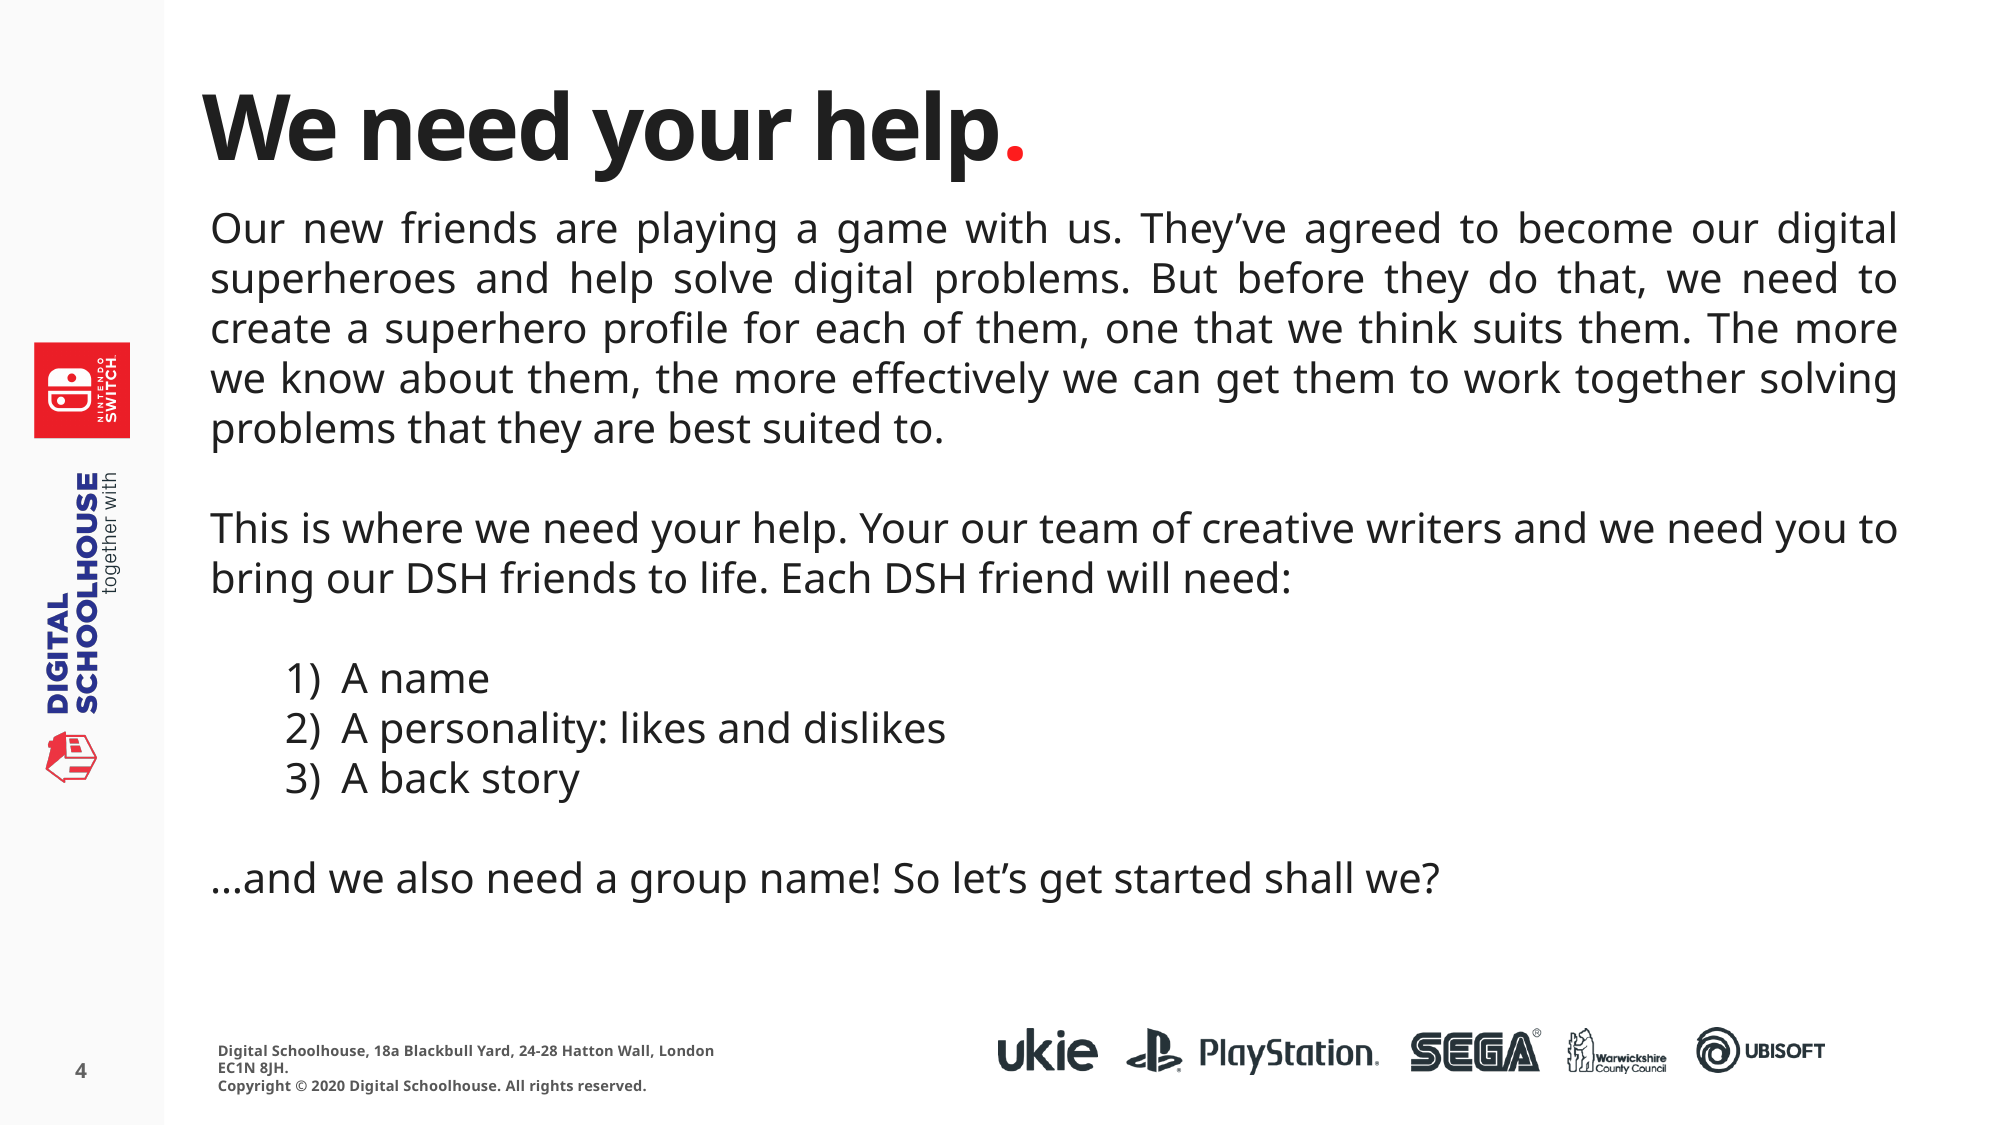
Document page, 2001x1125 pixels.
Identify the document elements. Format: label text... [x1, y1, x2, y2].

picture [35, 343, 130, 782]
slide_number 4 [38, 1052, 123, 1091]
picture [998, 1027, 1825, 1075]
text_box We need your help. [187, 82, 1406, 216]
text_box Our new friends are playing a game with us. They’ve agreed to become our digital superheroes and help solve digital problems. But before they do that, we need to create a superhero profile for each of them, one that we think suits them. The more we know about them, the more effectively we can get them to work together solving problems that they are best suited to. This is where we need your help. Your our team of creative writers and we need you to bring our DSH friends to life. Each DSH friend will need: A name A personality: likes and dislikes A back story …and we also need a group name! So let’s get started shall we? [195, 194, 1915, 910]
